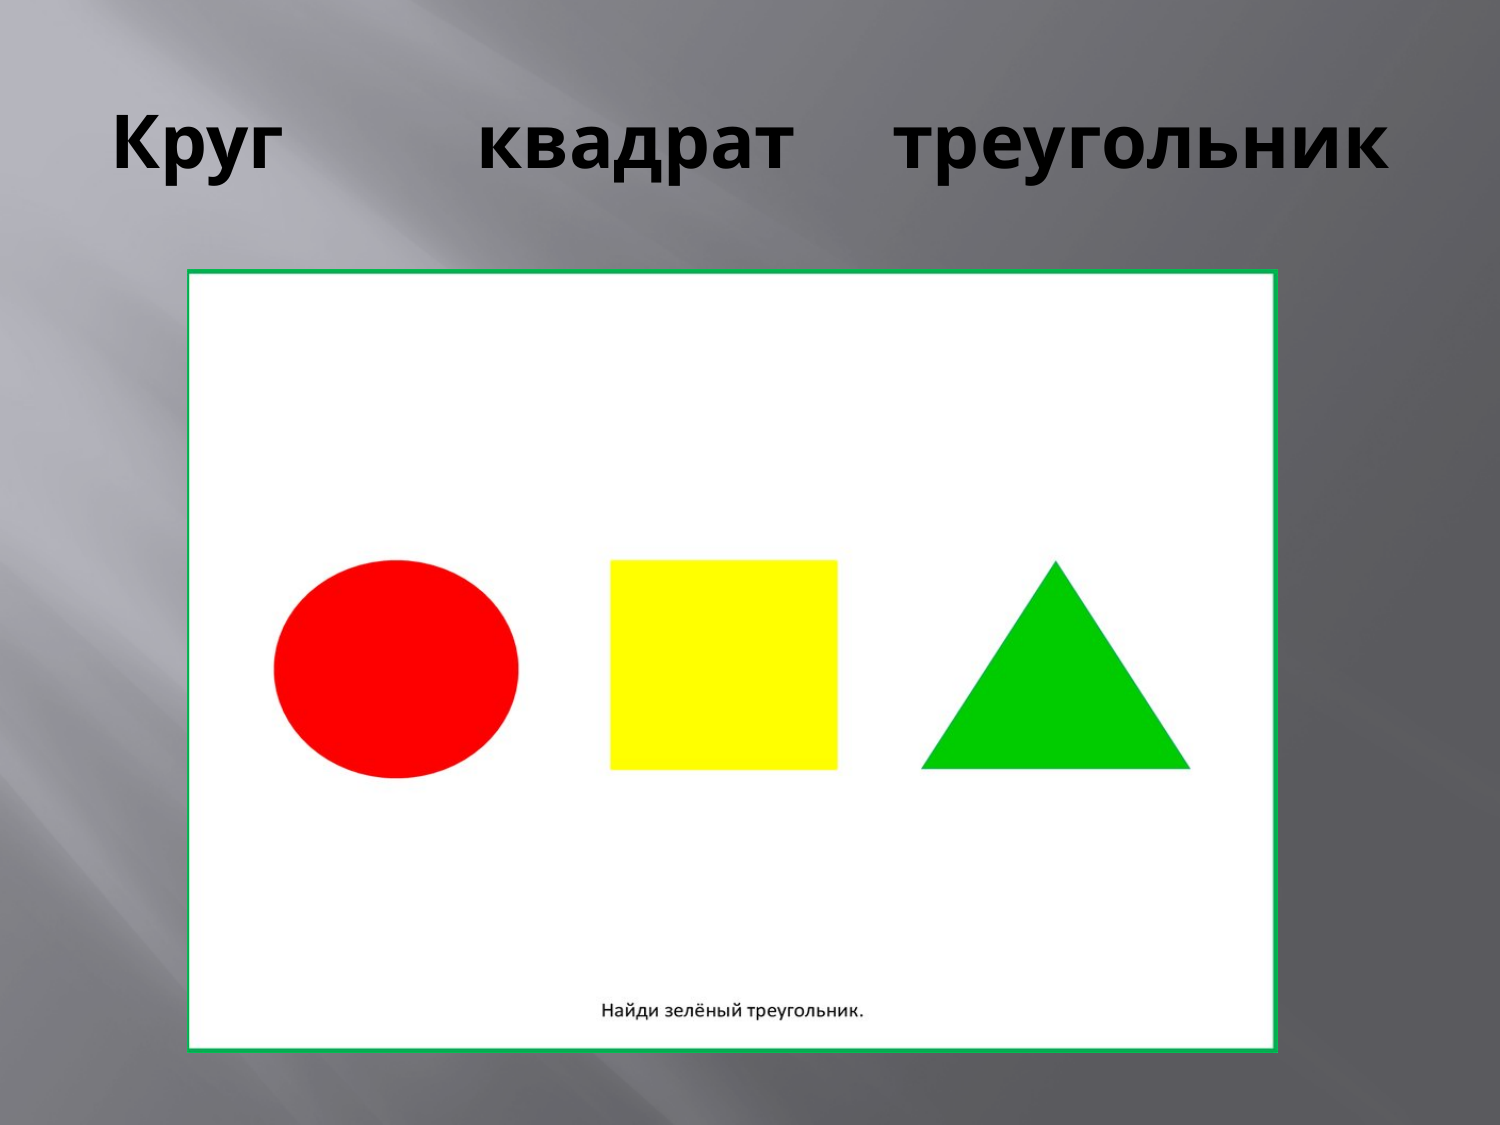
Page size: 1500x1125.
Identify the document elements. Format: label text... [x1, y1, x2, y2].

picture [187, 269, 1278, 1054]
title Круг квадрат треугольник [75, 45, 1425, 233]
